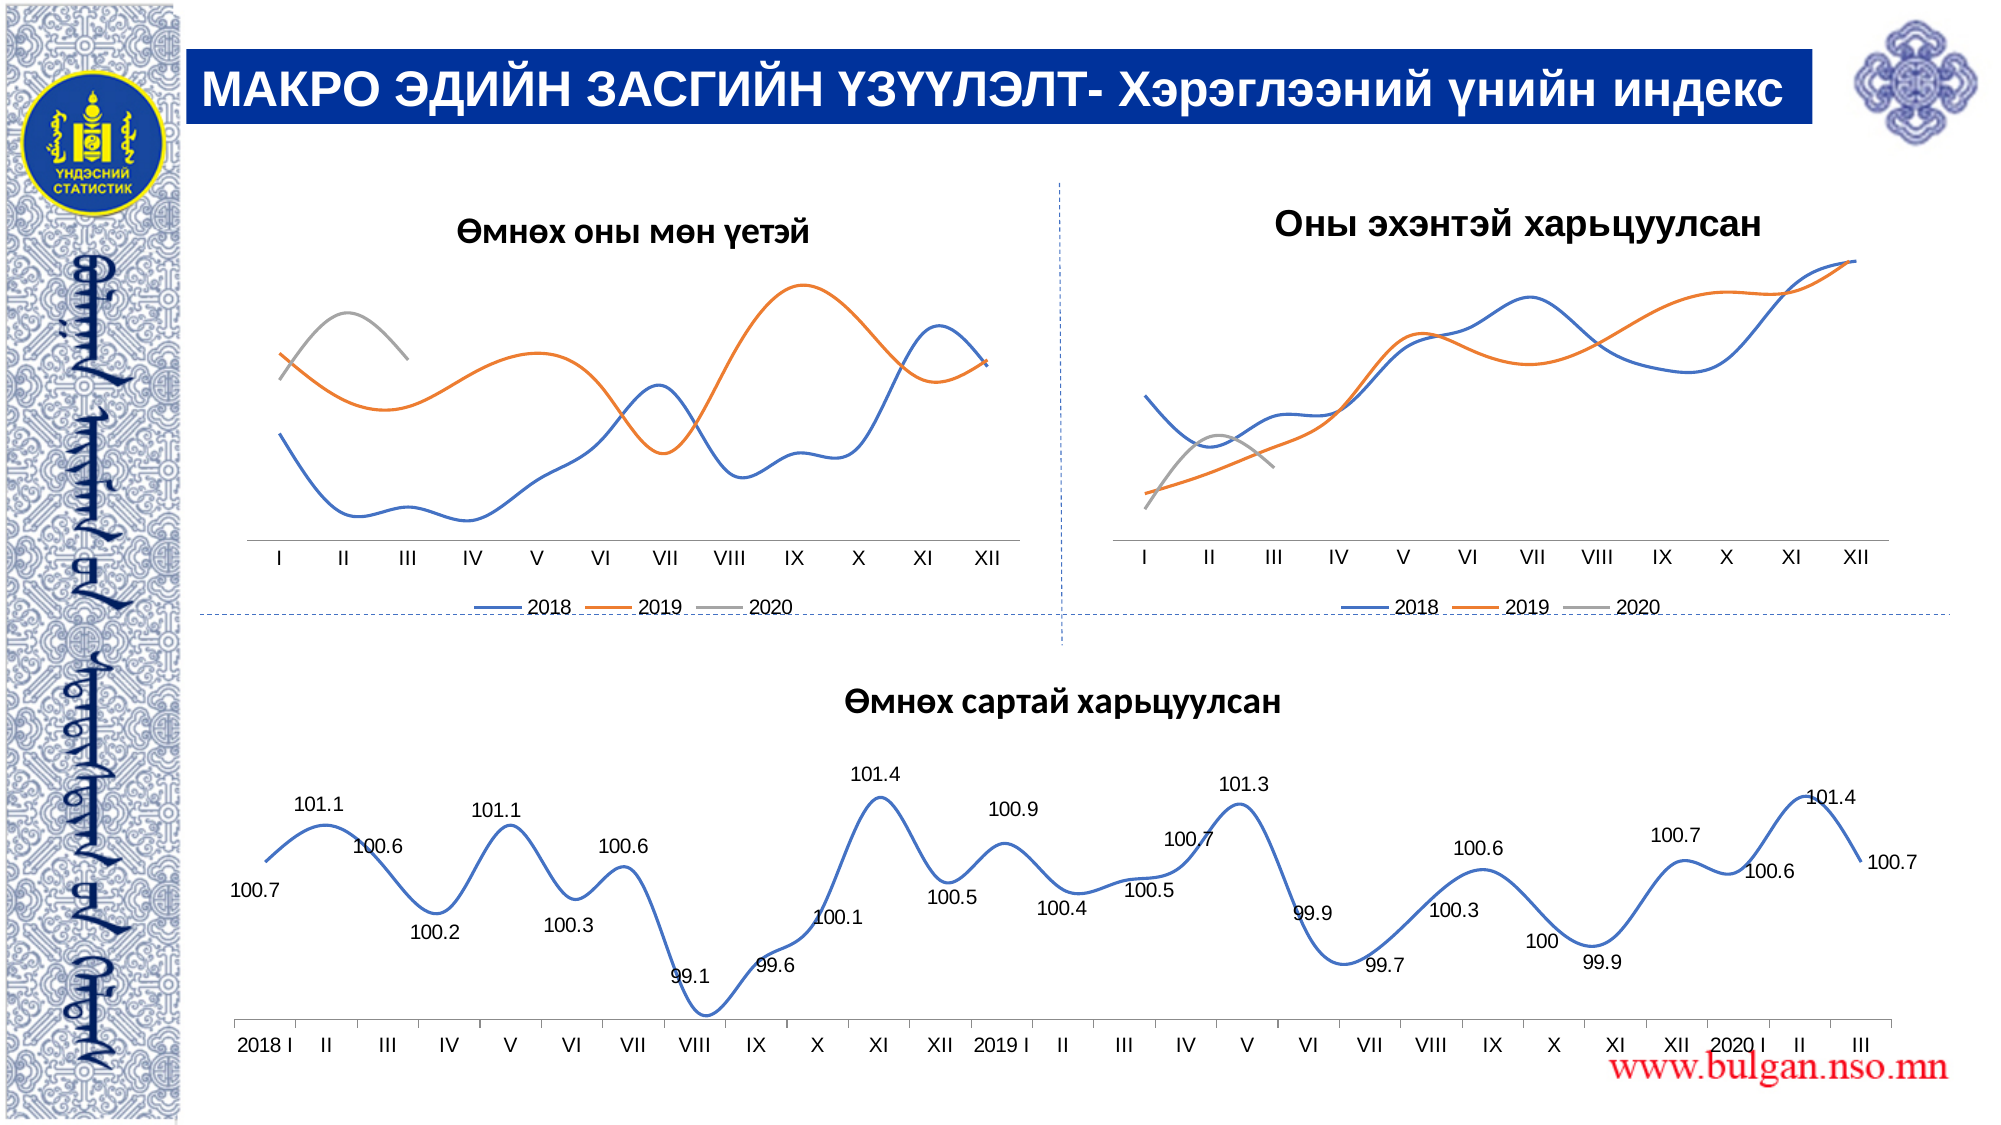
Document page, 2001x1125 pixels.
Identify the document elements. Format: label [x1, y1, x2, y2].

chart [199, 657, 1927, 1066]
chart [231, 187, 1036, 625]
text_box [1059, 615, 1063, 646]
chart [1096, 170, 1905, 625]
picture [0, 0, 2000, 1125]
text_box [1059, 182, 1063, 613]
